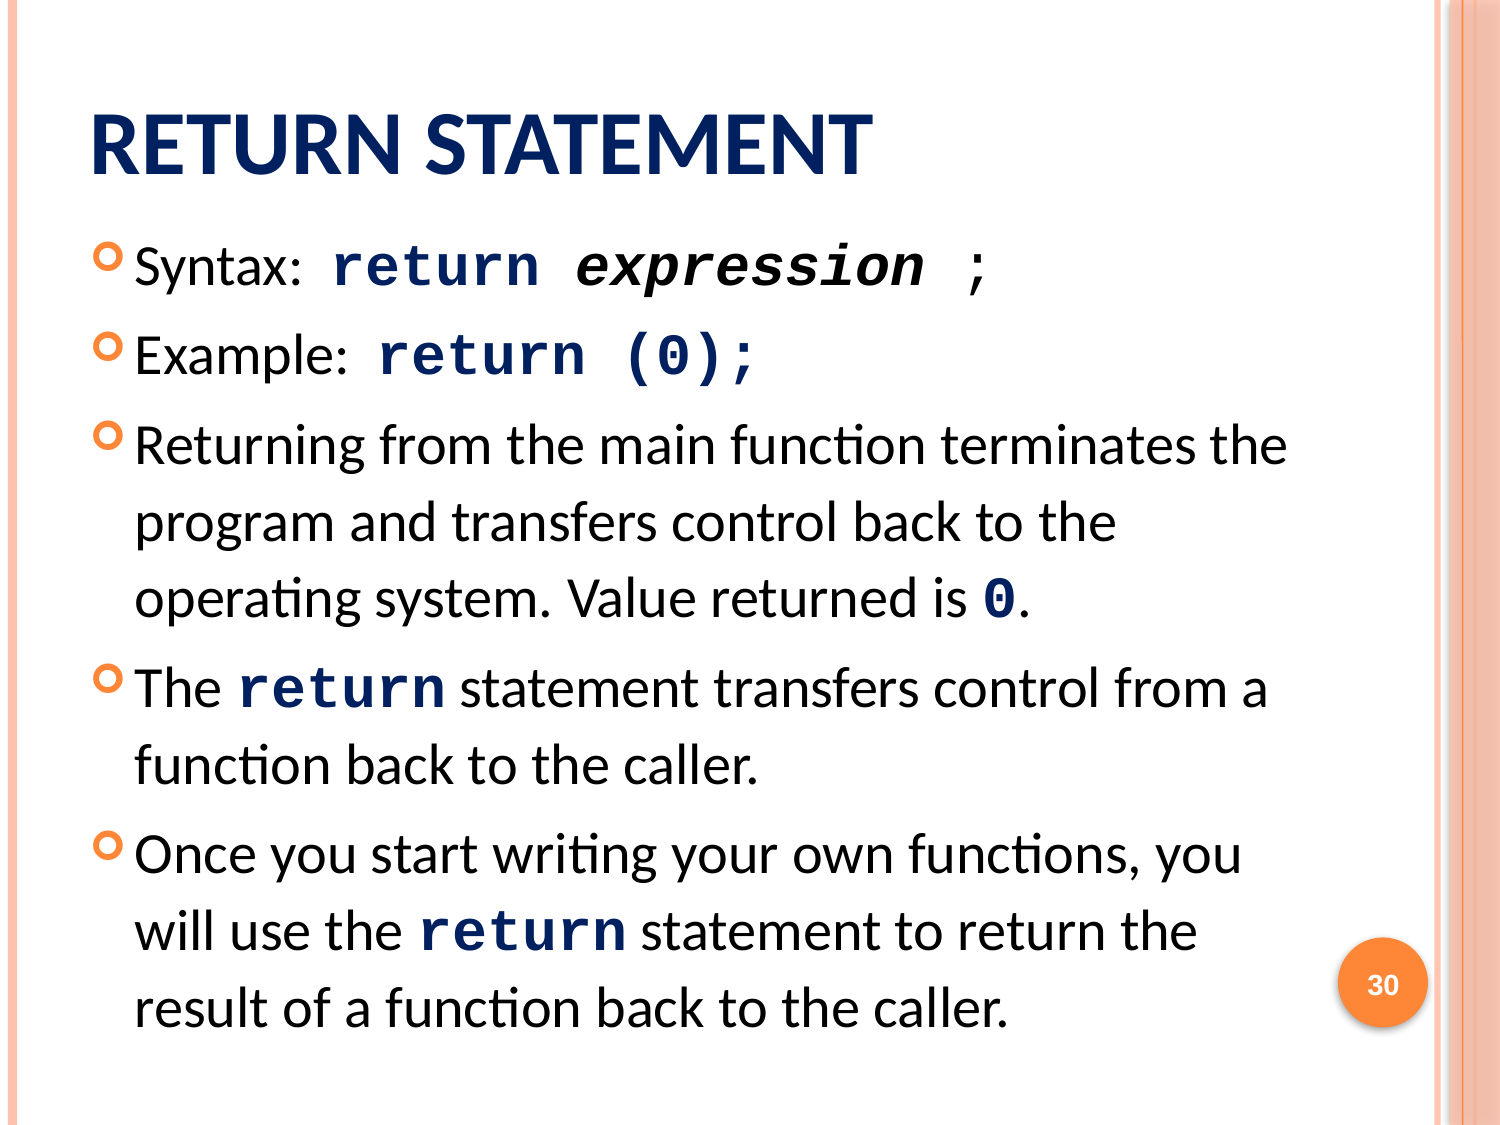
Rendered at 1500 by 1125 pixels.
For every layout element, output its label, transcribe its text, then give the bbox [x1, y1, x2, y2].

list Syntax: return expression ; Example: return (0); Returning from the main function terminates the program and transfers control back to the operating system. Value returned is 0. The return statement transfers control from a function back to the caller. Once you start writing your own functions, you will use the return statement to return the result of a function back to the caller. [75, 212, 1338, 1088]
title Return Statement [75, 45, 1300, 200]
slide_number 30 [1333, 940, 1434, 1027]
